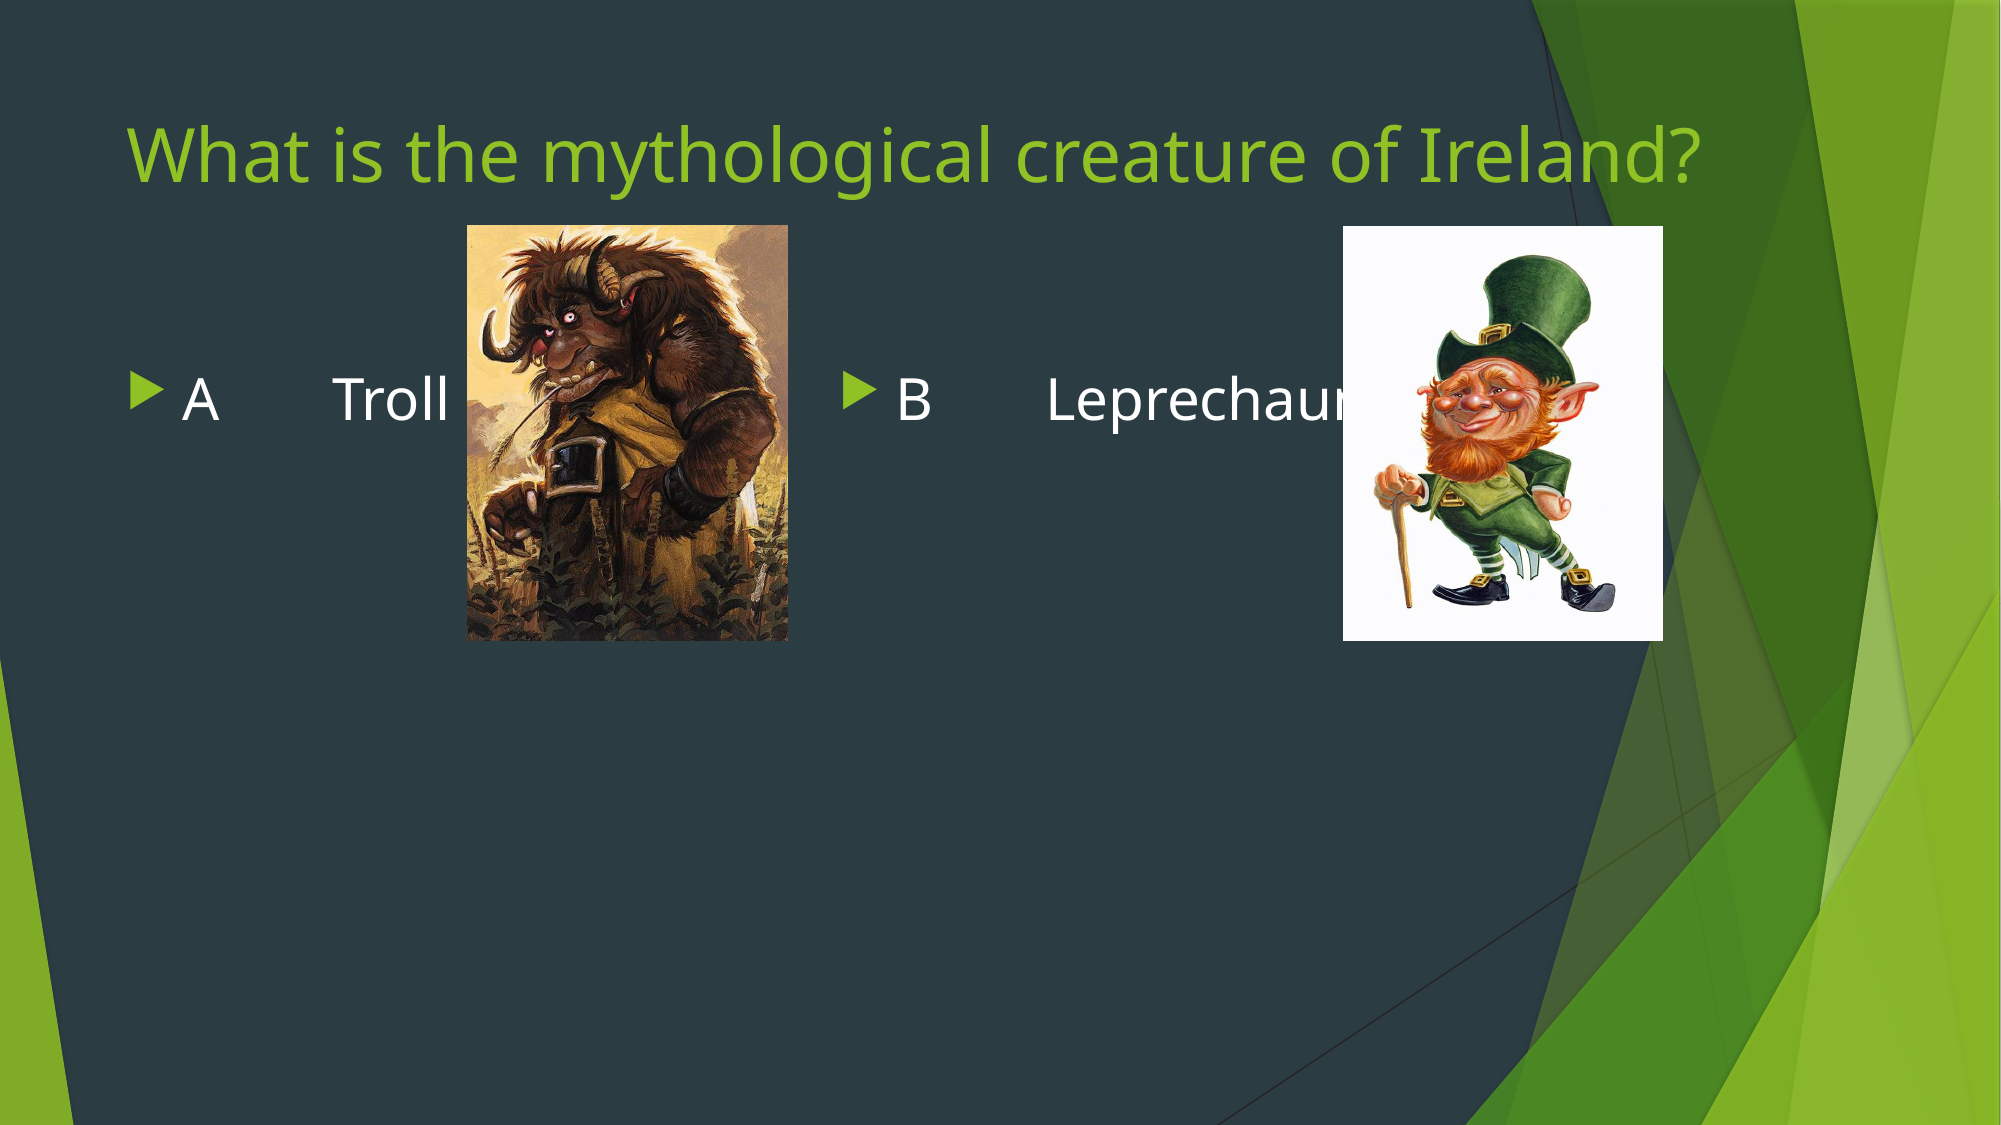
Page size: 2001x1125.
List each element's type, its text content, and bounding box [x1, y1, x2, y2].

title What is the mythological creature of Ireland? [111, 99, 1938, 317]
picture [467, 224, 788, 641]
text_box B Leprechaun [823, 354, 1920, 991]
list A Troll [111, 354, 824, 992]
picture [1342, 225, 1664, 641]
